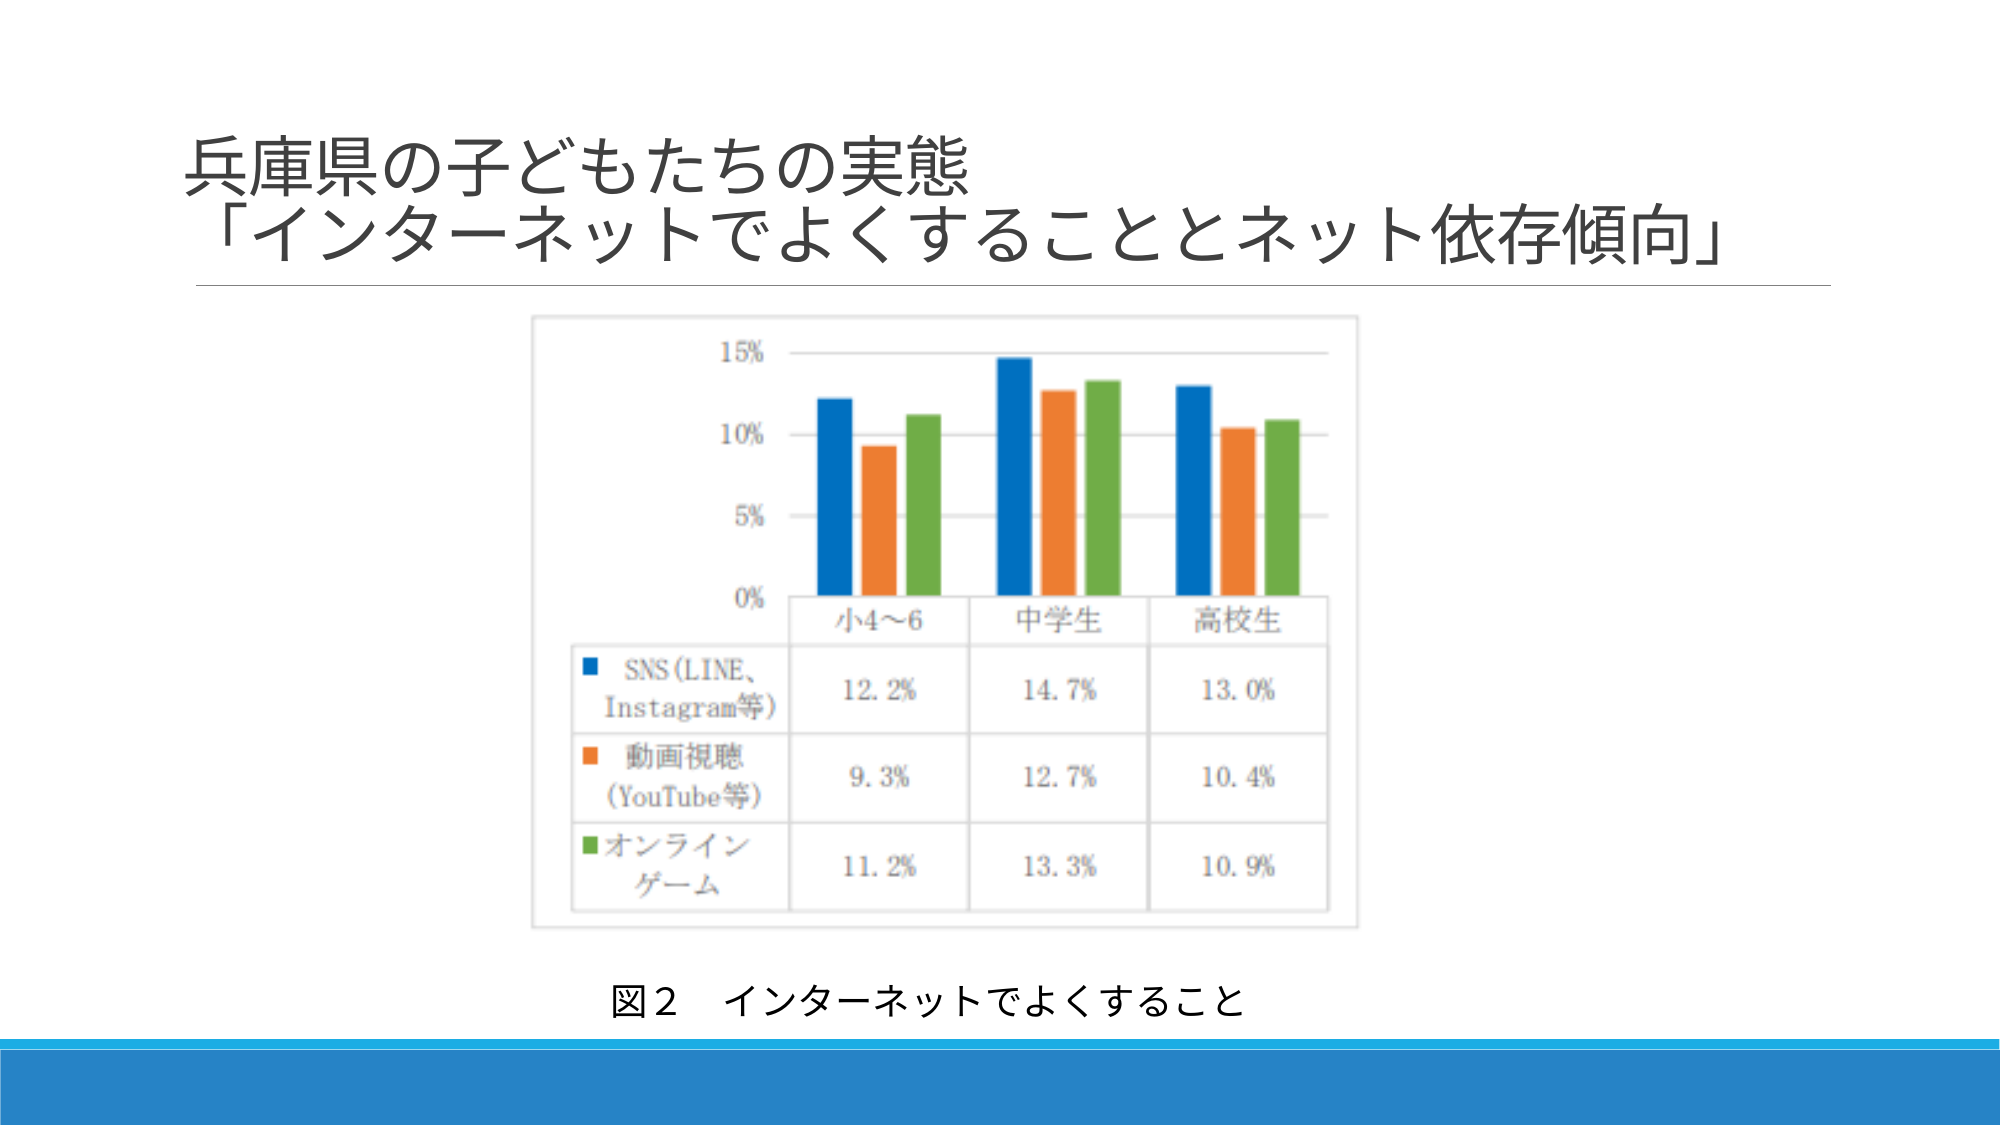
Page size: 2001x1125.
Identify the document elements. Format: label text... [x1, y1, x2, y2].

title 兵庫県の子どもたちの実態 「インターネットでよくすることとネット依存傾向｣ [174, 105, 1826, 281]
picture [511, 308, 1374, 944]
text_box 図２ インターネットでよくすること [603, 970, 1362, 1031]
